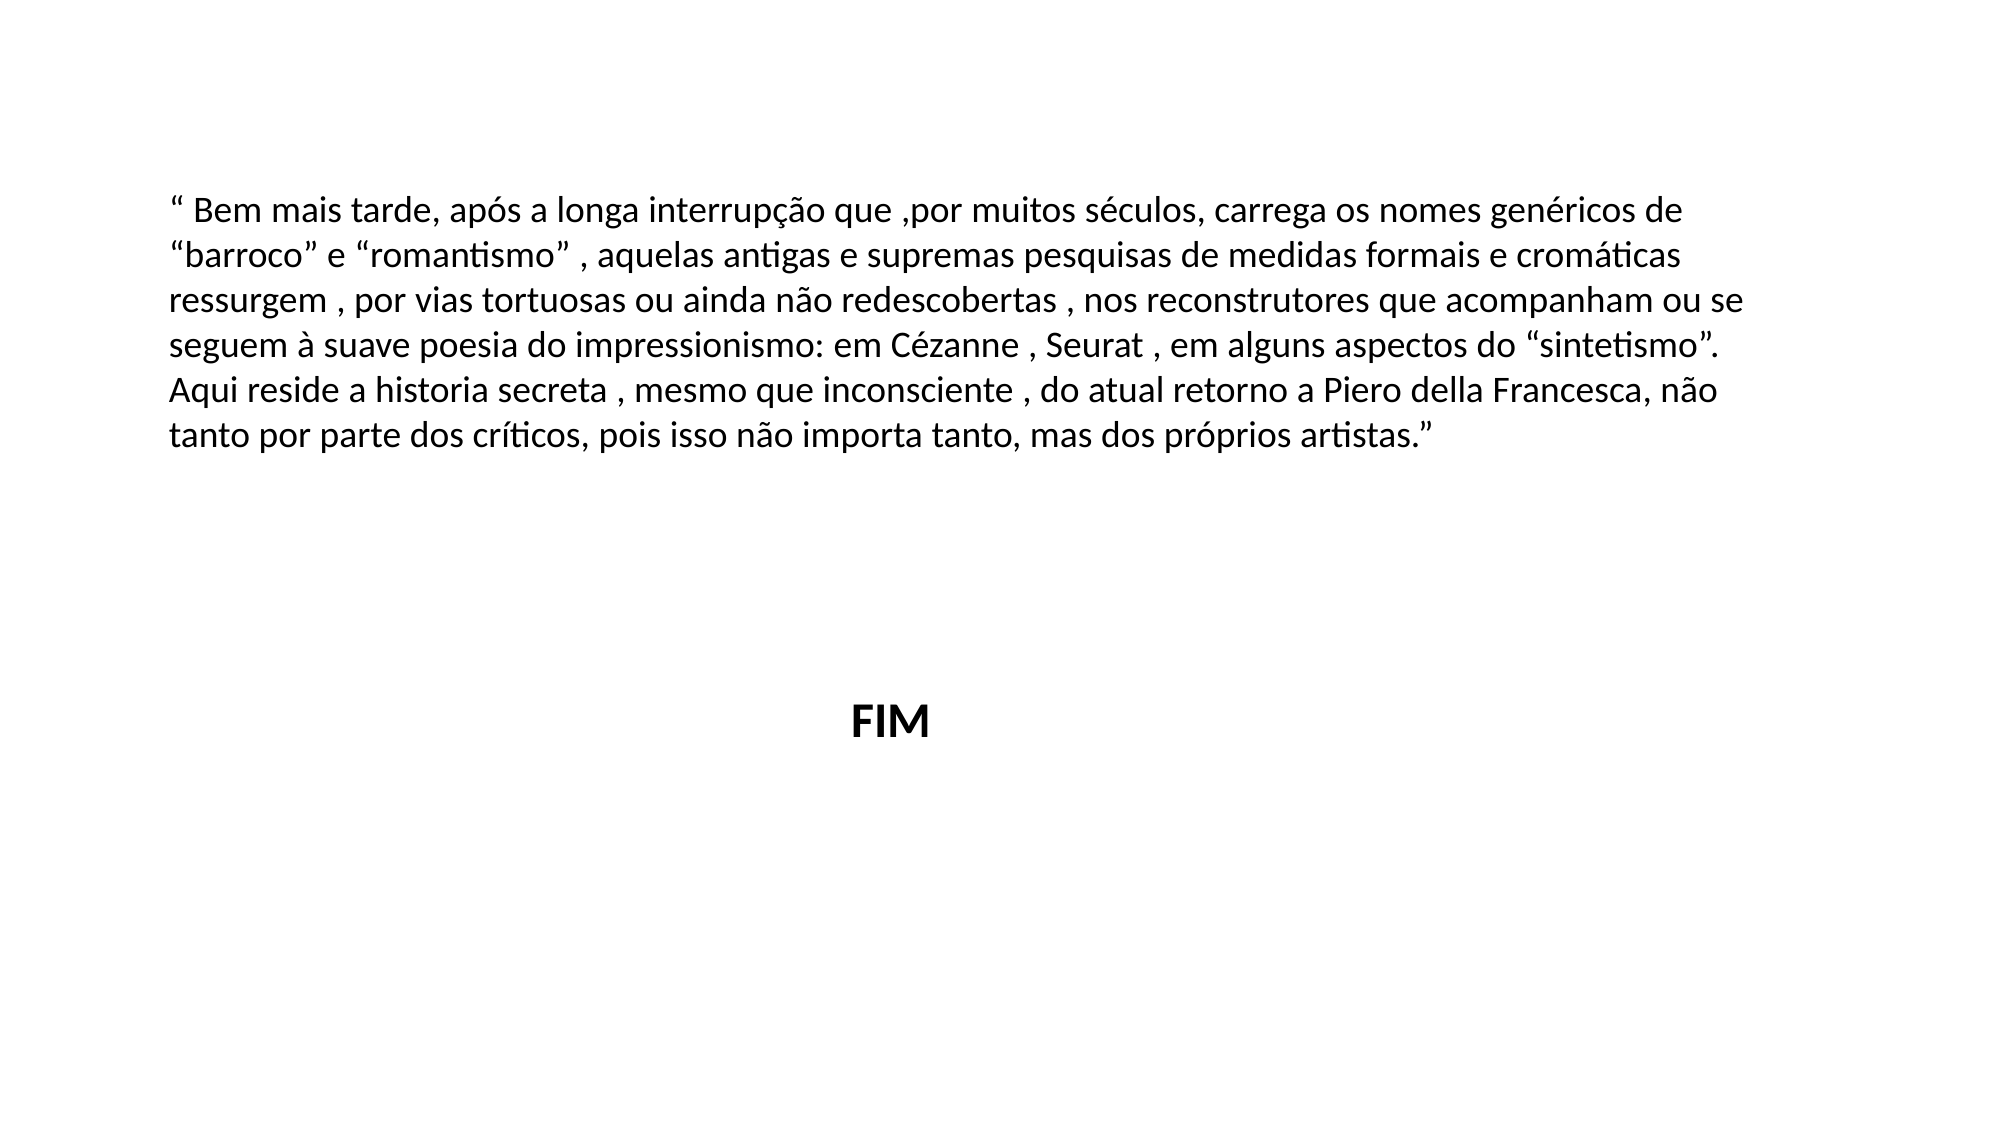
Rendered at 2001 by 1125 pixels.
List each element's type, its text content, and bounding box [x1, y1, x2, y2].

text_box FIM [836, 680, 1107, 755]
text_box “ Bem mais tarde, após a longa interrupção que ,por muitos séculos, carrega os nomes genéricos de “barroco” e “romantismo” , aquelas antigas e supremas pesquisas de medidas formais e cromáticas ressurgem , por vias tortuosas ou ainda não redescobertas , nos reconstrutores que acompanham ou se seguem à suave poesia do impressionismo: em Cézanne , Seurat , em alguns aspectos do “sintetismo”. Aqui reside a historia secreta , mesmo que inconsciente , do atual retorno a Piero della Francesca, não tanto por parte dos críticos, pois isso não importa tanto, mas dos próprios artistas.” [154, 177, 1815, 463]
